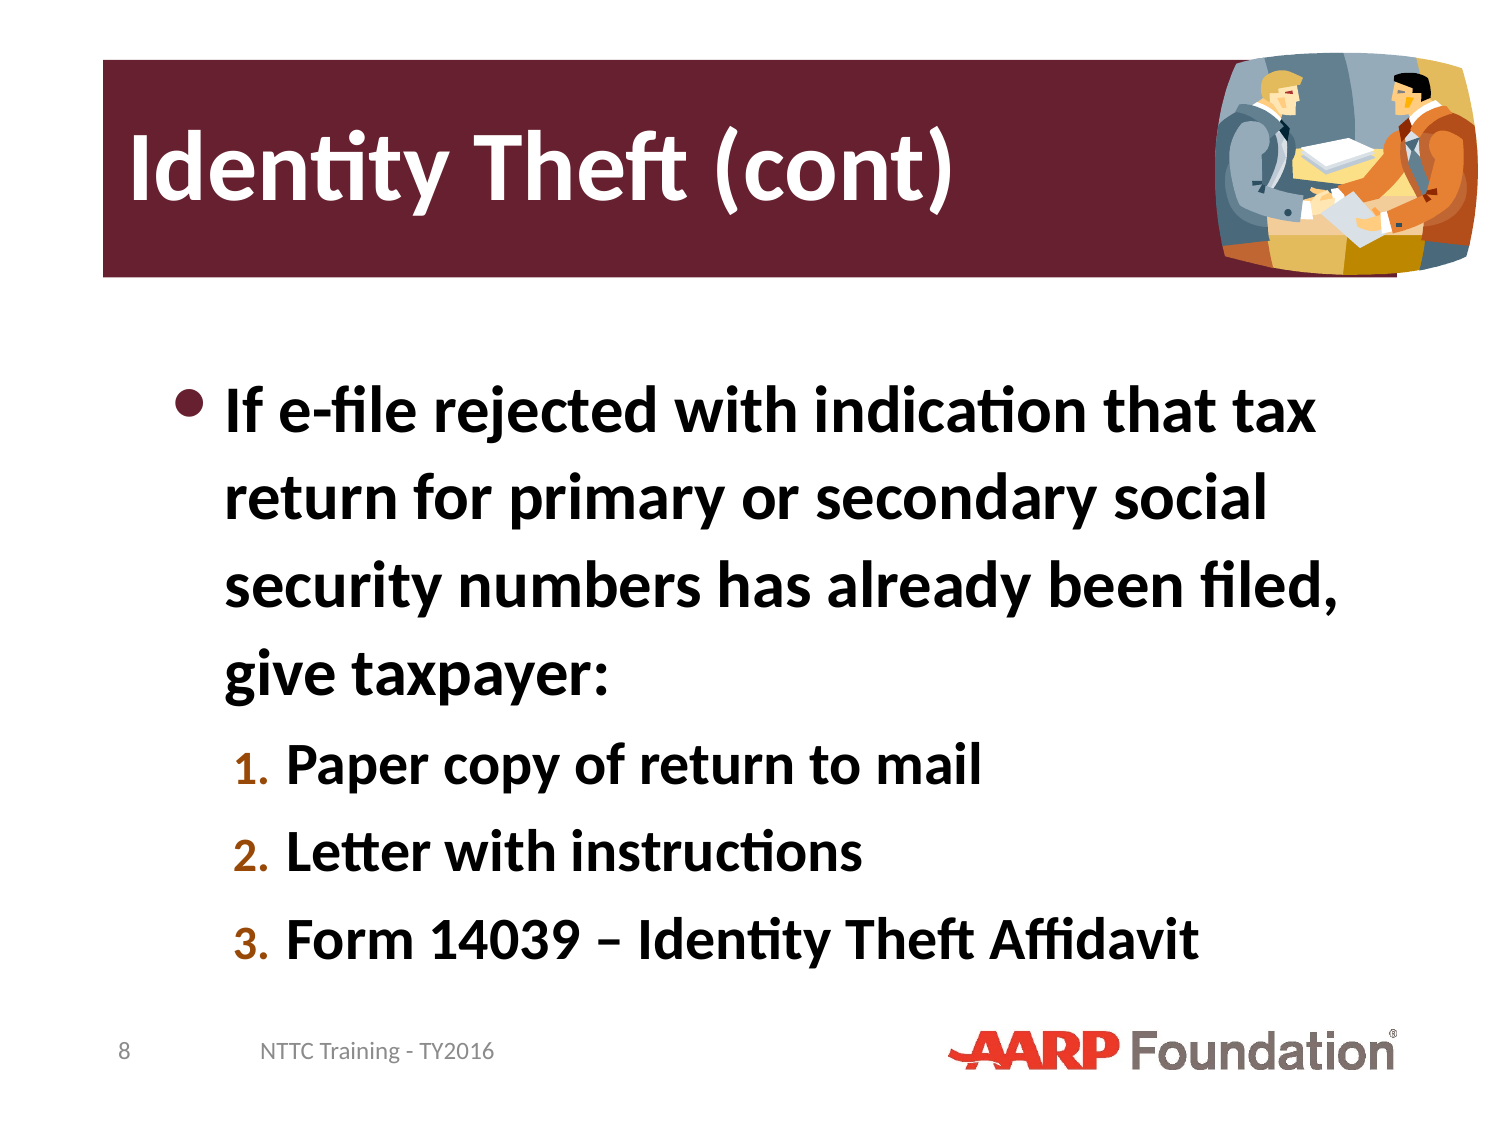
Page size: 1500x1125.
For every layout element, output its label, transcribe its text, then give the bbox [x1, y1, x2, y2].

list If e-file rejected with indication that tax return for primary or secondary social security numbers has already been filed, give taxpayer: Paper copy of return to mail Letter with instructions Form 14039 – Identity Theft Affidavit [156, 350, 1394, 988]
picture [1212, 50, 1481, 278]
footer NTTC Training - TY2016 [245, 1019, 812, 1080]
picture [948, 1029, 1397, 1070]
slide_number 8 [103, 1019, 208, 1080]
title Identity Theft (cont) [103, 59, 1212, 278]
